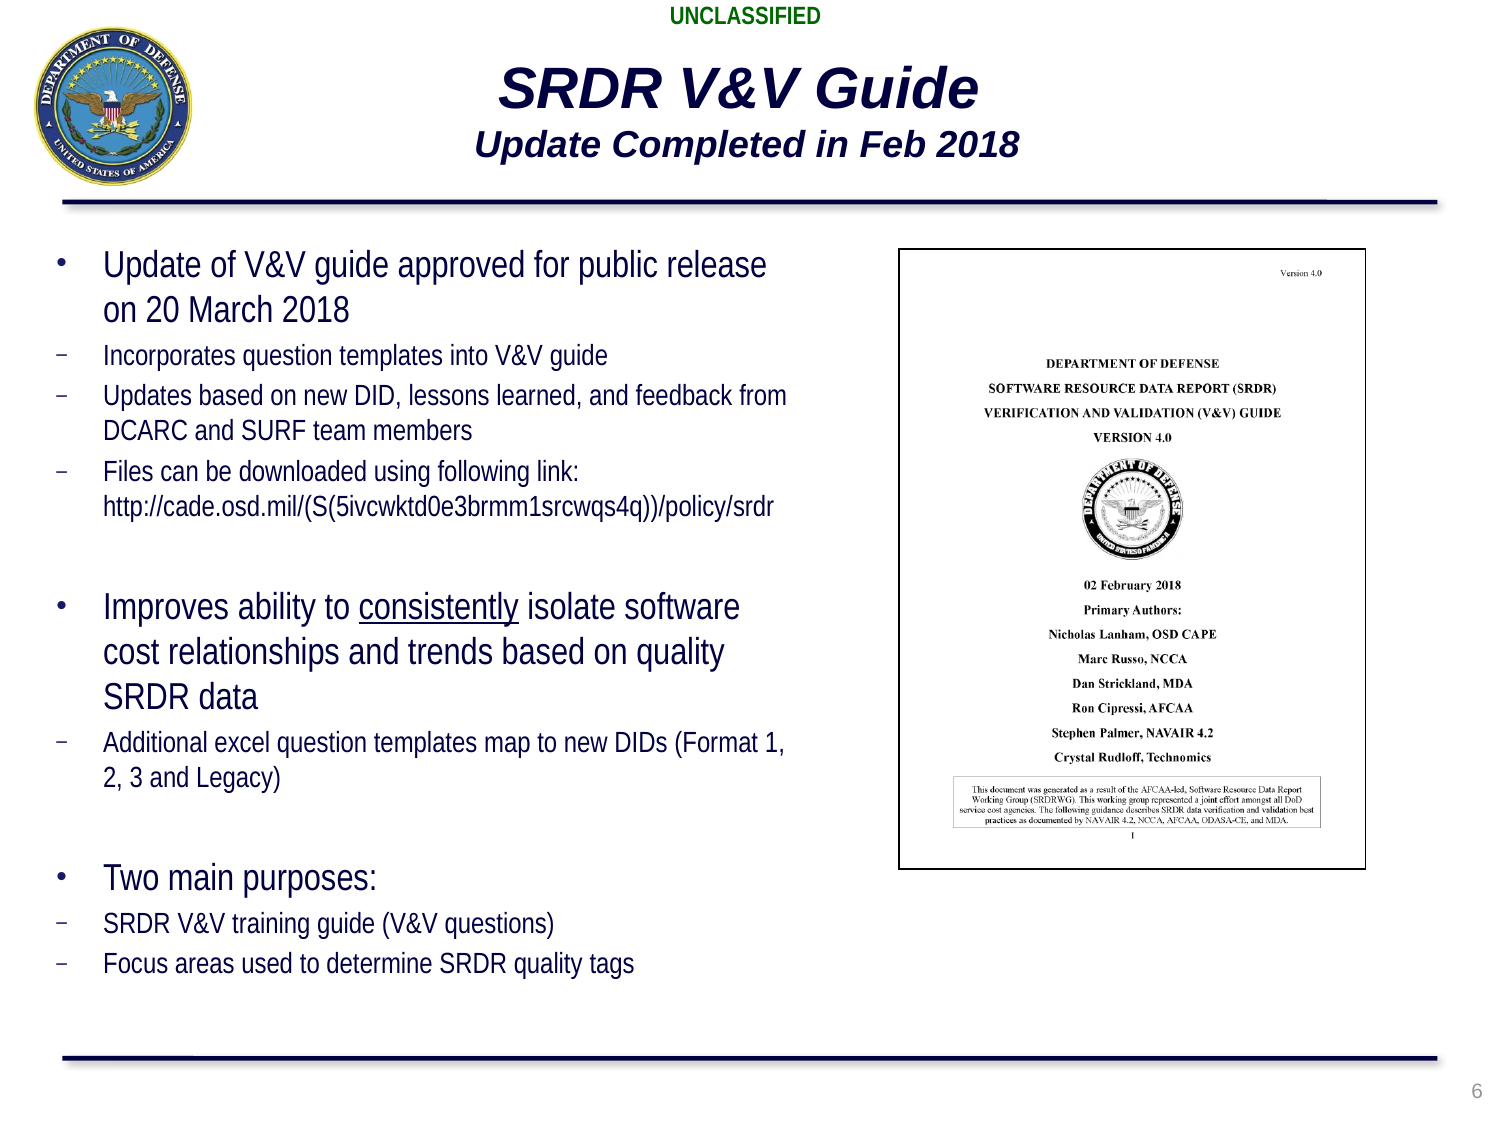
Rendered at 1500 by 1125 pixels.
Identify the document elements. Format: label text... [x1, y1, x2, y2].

text_box SRDR V&V Guide Update Completed in Feb 2018 [41, 32, 1453, 182]
picture [899, 249, 1366, 869]
picture [31, 24, 194, 188]
text_box Update of V&V guide approved for public release on 20 March 2018 Incorporates question templates into V&V guide Updates based on new DID, lessons learned, and feedback from DCARC and SURF team members Files can be downloaded using following link: http://cade.osd.mil/(S(5ivcwktd0e3brmm1srcwqs4q))/policy/srdr Improves ability to consistently isolate software cost relationships and trends based on quality SRDR data Additional excel question templates map to new DIDs (Format 1, 2, 3 and Legacy) Two main purposes: SRDR V&V training guide (V&V questions) Focus areas used to determine SRDR quality tags [41, 224, 813, 1048]
slide_number 6 [1310, 1070, 1499, 1121]
